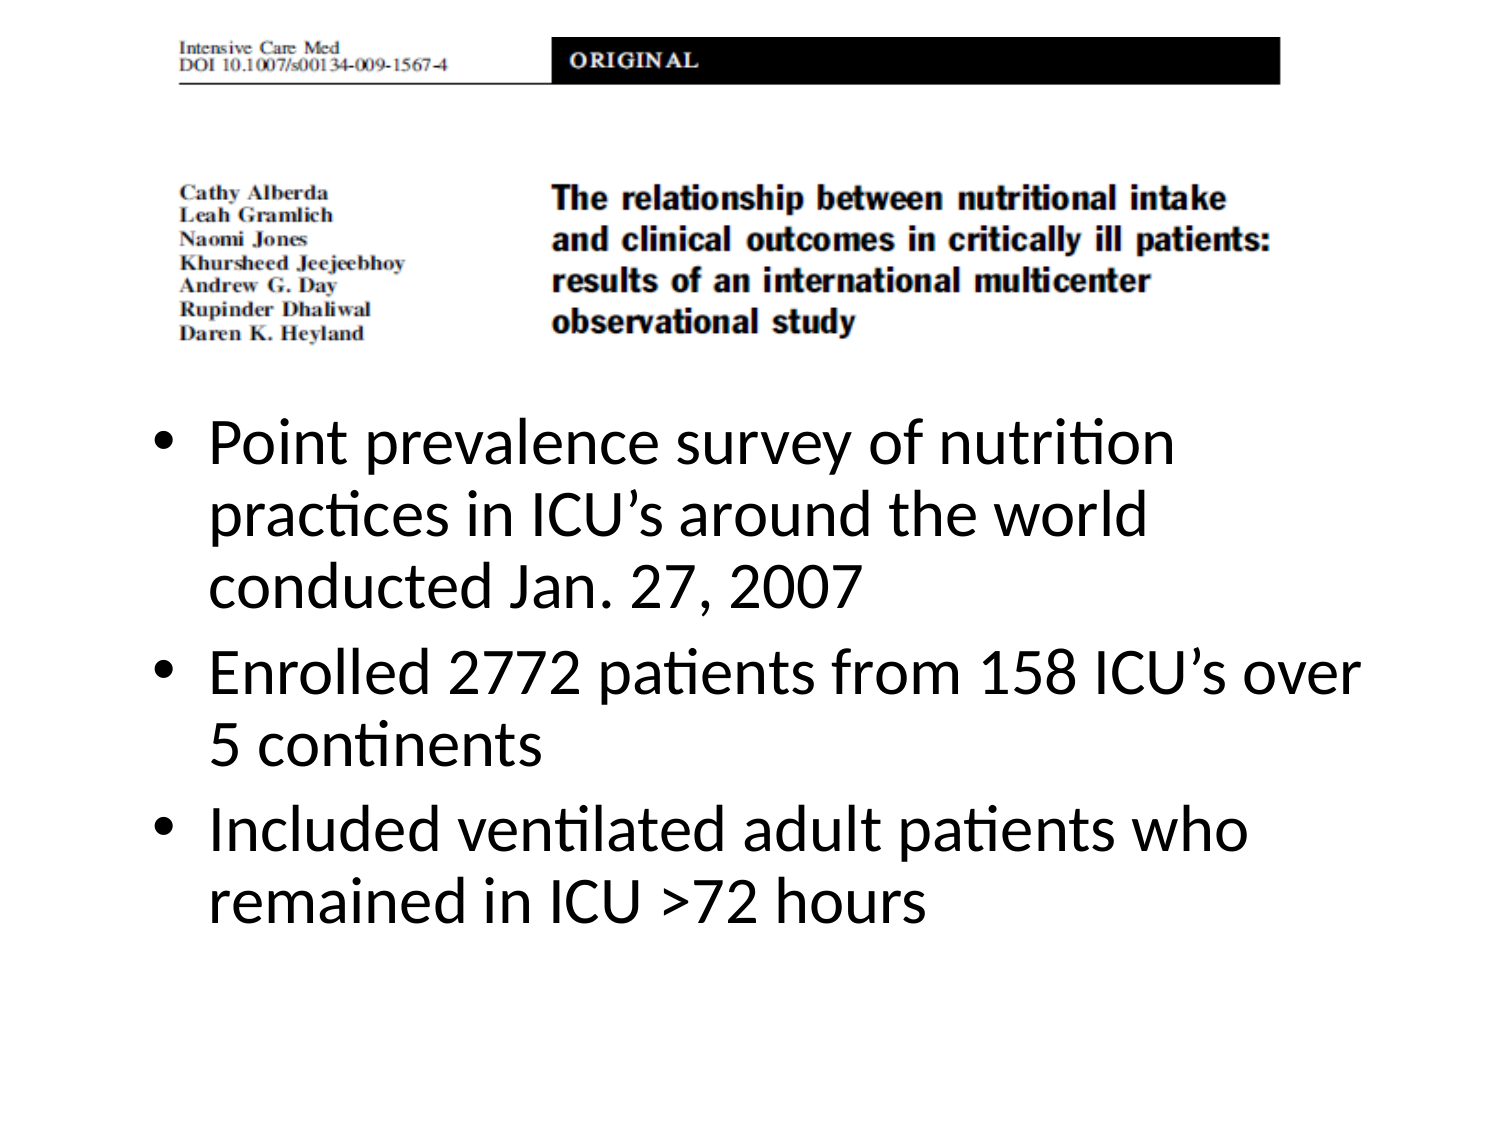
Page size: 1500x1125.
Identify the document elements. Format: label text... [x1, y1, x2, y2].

list Point prevalence survey of nutrition practices in ICU’s around the world conducted Jan. 27, 2007 Enrolled 2772 patients from 158 ICU’s over 5 continents Included ventilated adult patients who remained in ICU >72 hours [137, 399, 1413, 1025]
picture [174, 37, 1288, 356]
